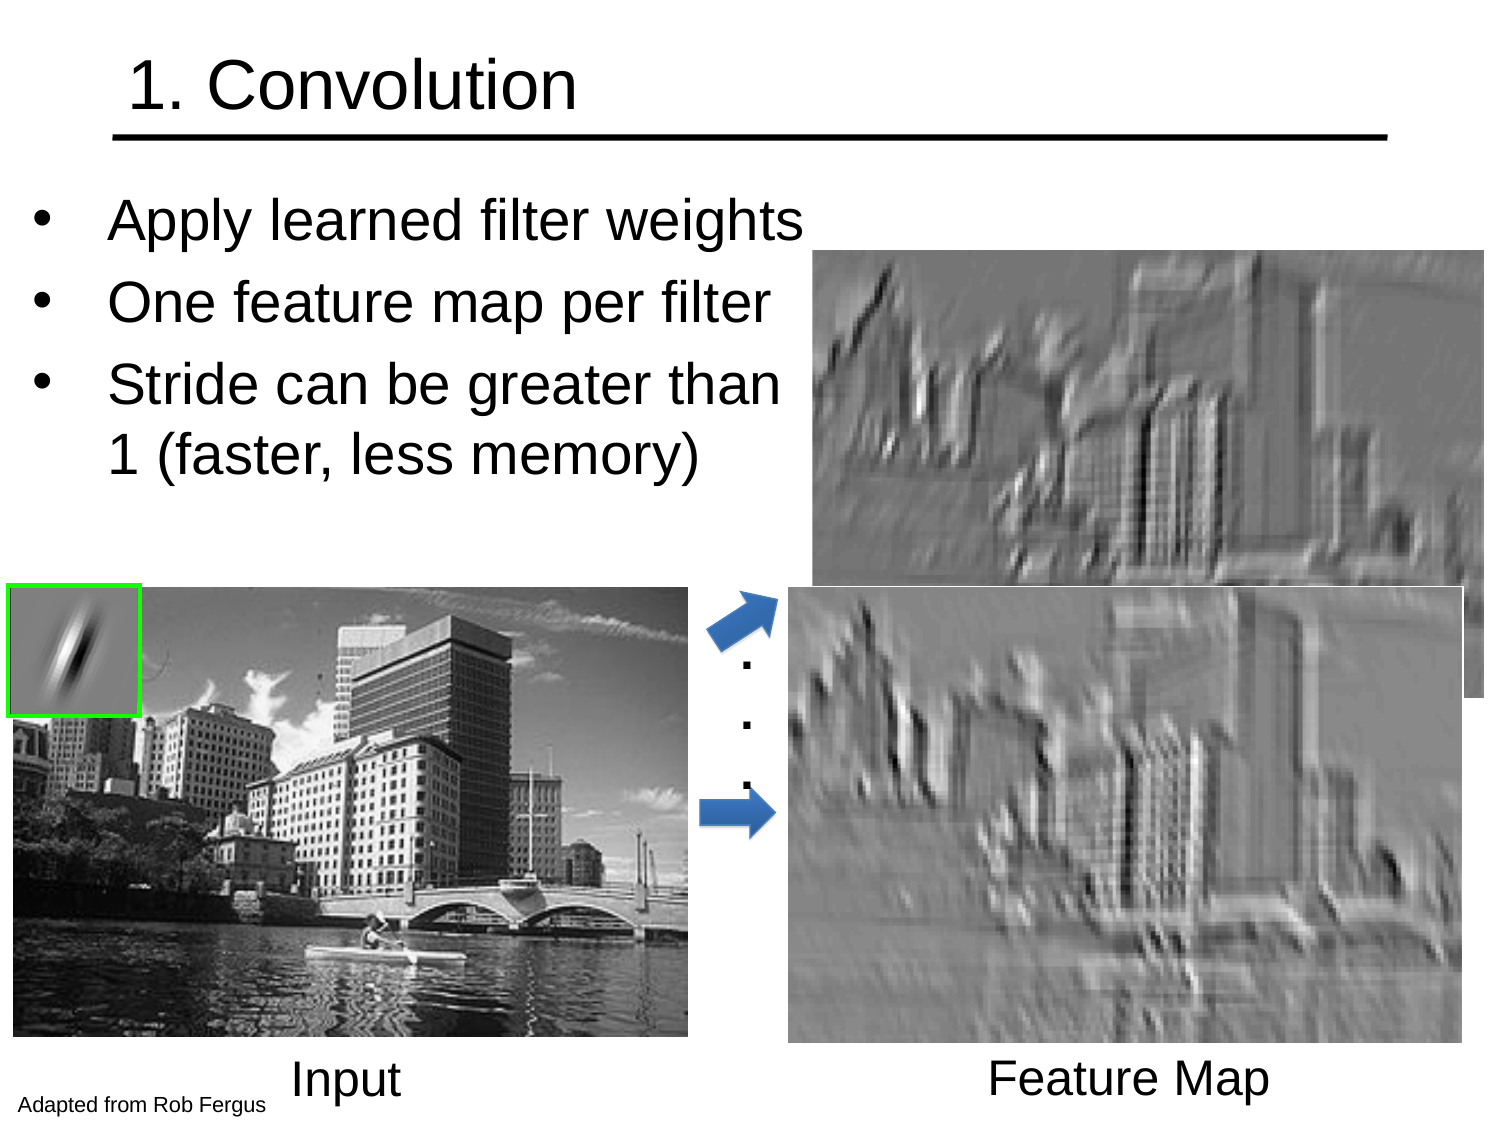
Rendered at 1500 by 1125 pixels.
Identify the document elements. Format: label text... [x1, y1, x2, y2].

text_box Input [275, 1046, 417, 1114]
text_box [700, 796, 776, 838]
text_box [707, 617, 725, 652]
text_box [733, 591, 778, 637]
title 1. Convolution [112, 12, 1388, 151]
text_box ... [725, 612, 759, 808]
text_box Adapted from Rob Fergus [2, 1083, 282, 1125]
list Apply learned filter weights One feature map per filter Stride can be greater than 1 (faster, less memory) [16, 174, 824, 1038]
text_box [759, 627, 769, 639]
picture [787, 249, 1485, 1044]
text_box Feature Map [972, 1052, 1286, 1113]
picture [9, 587, 688, 1038]
